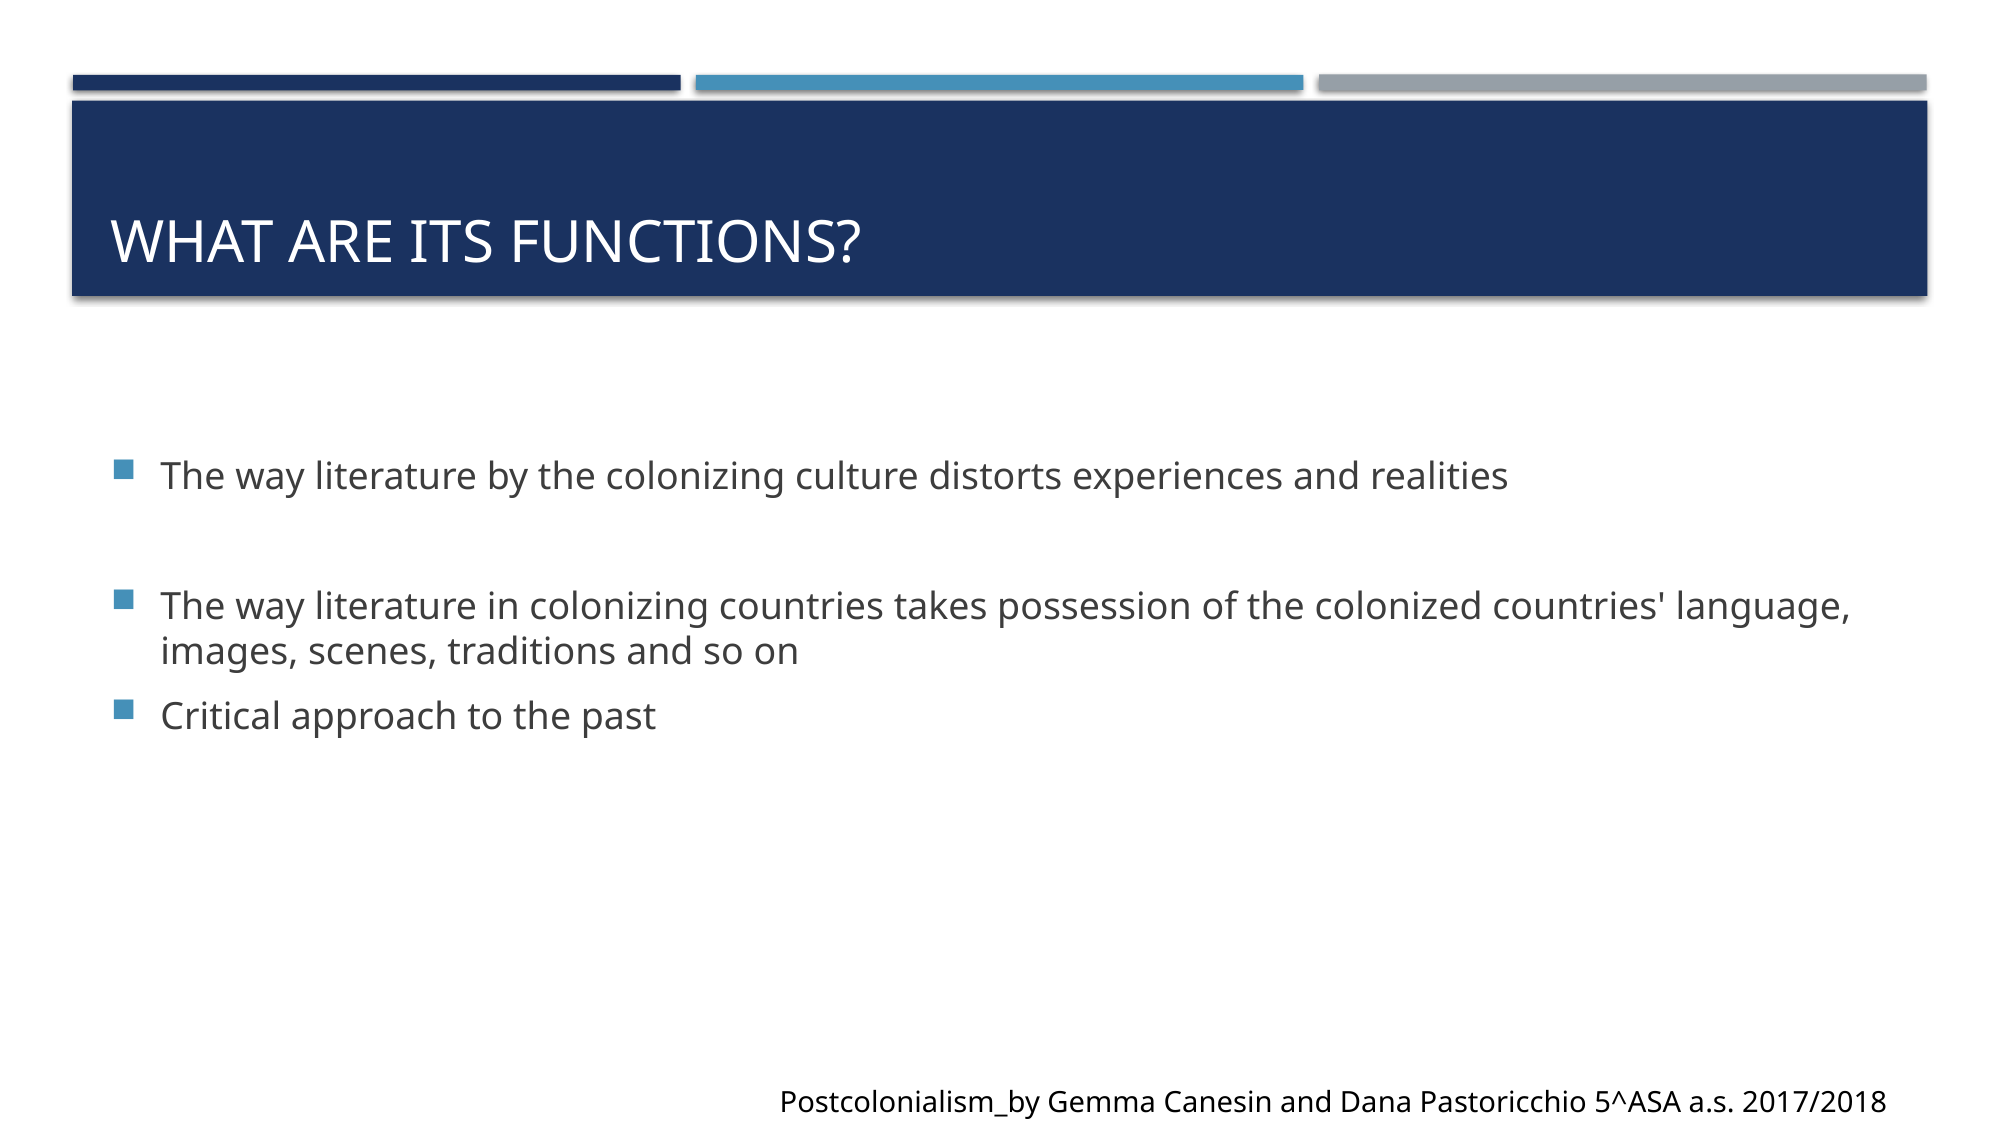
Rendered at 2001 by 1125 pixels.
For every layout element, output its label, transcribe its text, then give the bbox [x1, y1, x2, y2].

text_box Postcolonialism_by Gemma Canesin and Dana Pastoricchio 5^ASA a.s. 2017/2018 [764, 1075, 2000, 1125]
list The way literature by the colonizing culture distorts experiences and realities The way literature in colonizing countries takes possession of the colonized countries' language, images, scenes, traditions and so on Critical approach to the past [95, 357, 1905, 962]
title WHAT are ITS FUNCTIONS? [95, 115, 1905, 282]
